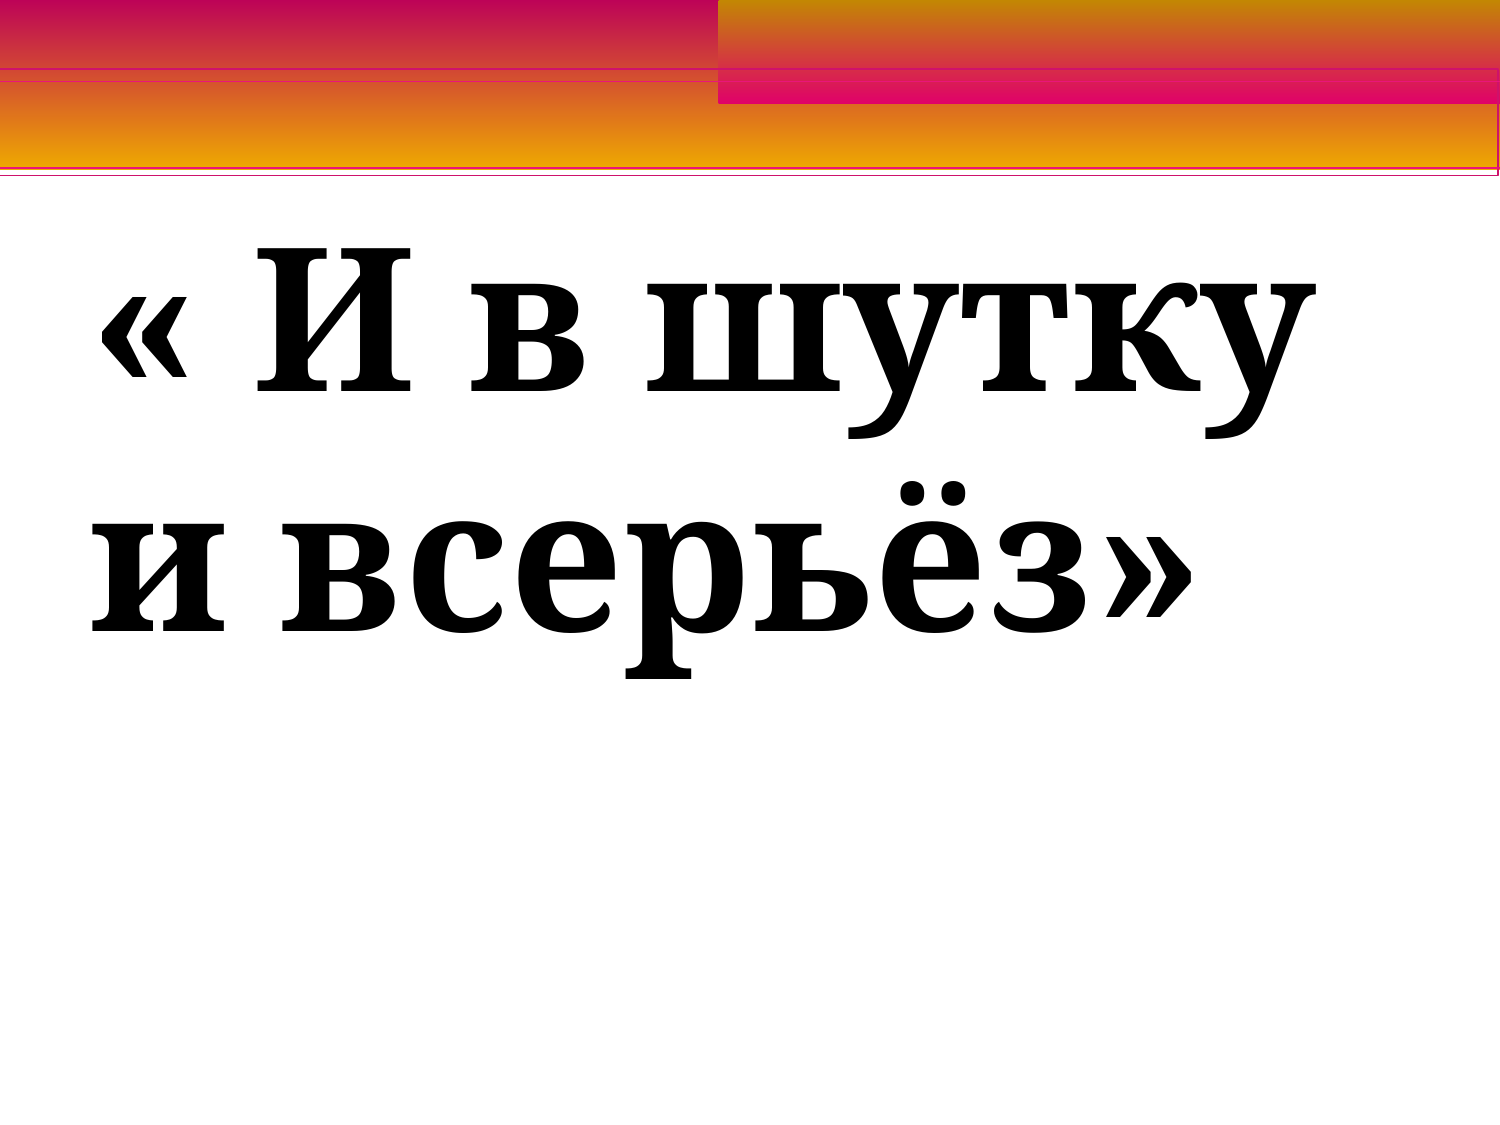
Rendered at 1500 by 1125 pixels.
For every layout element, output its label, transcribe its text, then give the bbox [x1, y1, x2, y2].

text_box « И в шутку и всерьёз» [75, 184, 1425, 1038]
